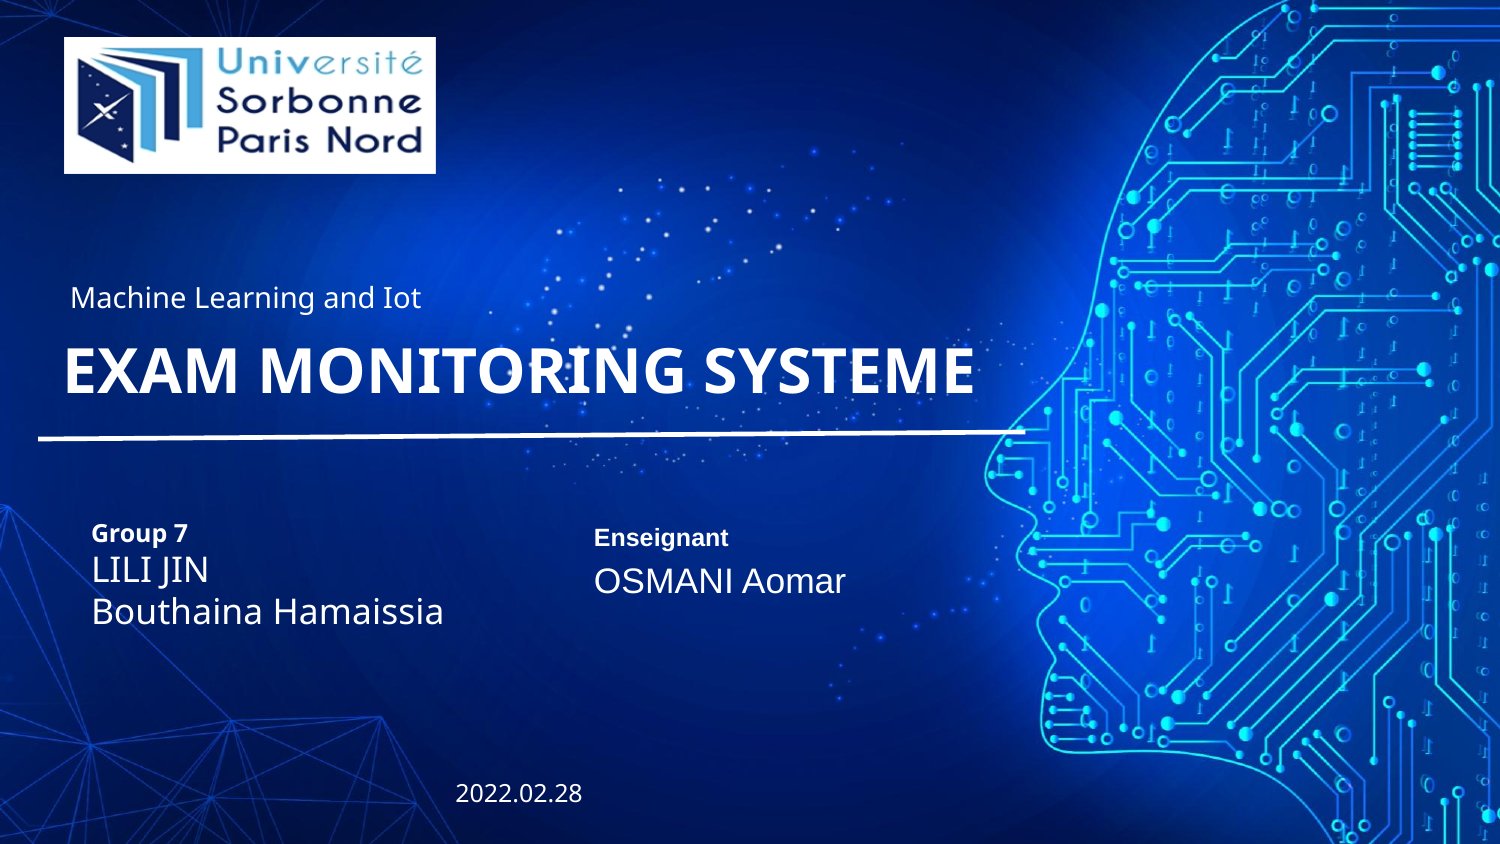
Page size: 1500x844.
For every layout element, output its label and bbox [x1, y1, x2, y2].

picture [0, 0, 1500, 844]
text_box [37, 431, 1026, 440]
